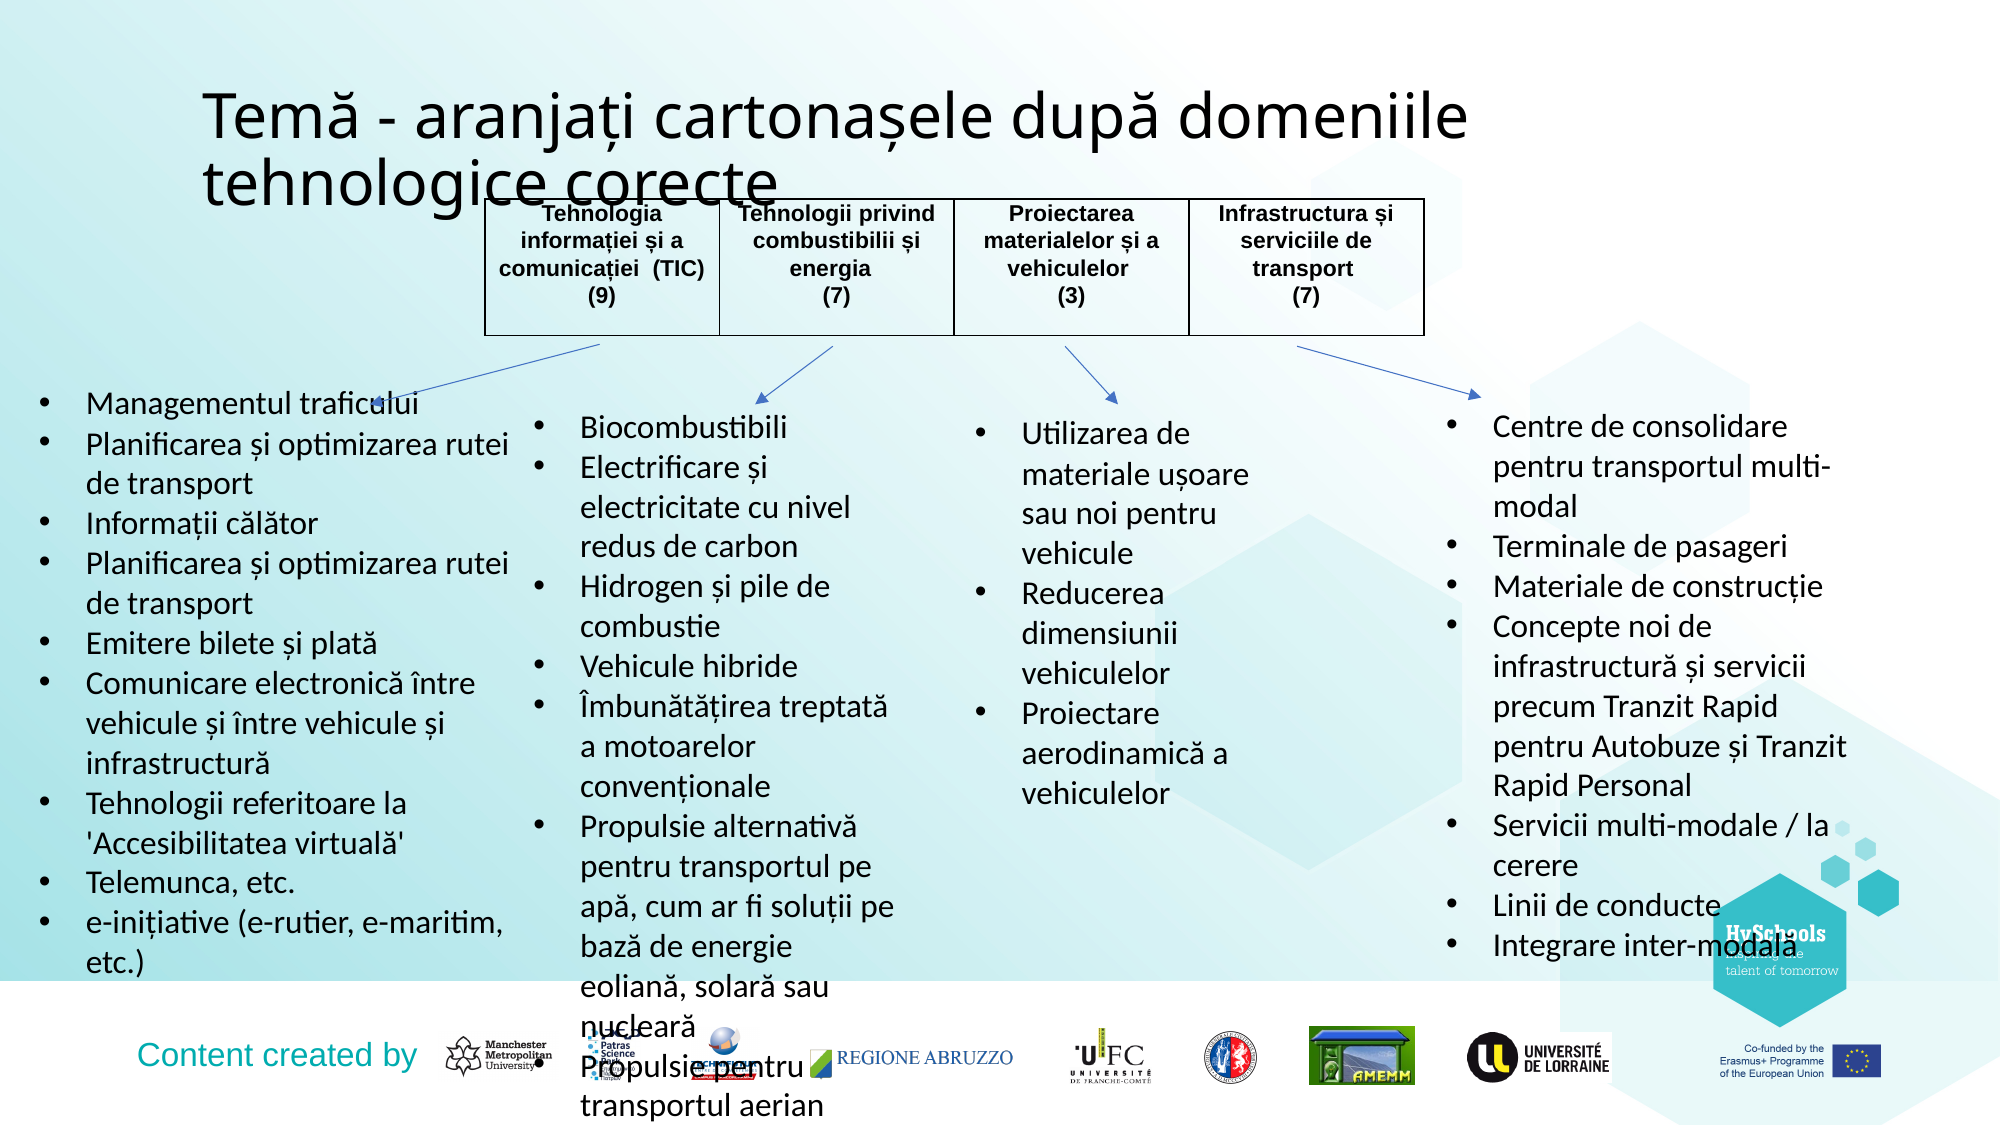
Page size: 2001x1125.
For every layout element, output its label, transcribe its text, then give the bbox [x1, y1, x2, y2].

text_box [1065, 346, 1118, 405]
picture [0, 0, 2000, 1125]
text_box Biocombustibili Electrificare și electricitate cu nivel redus de carbon Hidrogen și pile de combustie Vehicule hibride Îmbunătățirea treptată a motoarelor convenționale Propulsie alternativă pentru transportul pe apă, cum ar fi soluții pe bază de energie eoliană, solară sau nucleară Propulsie pentru transportul aerian [518, 397, 910, 1125]
picture [691, 1027, 760, 1080]
table_header Tehnologii privind combustibilii și energia (7) [720, 200, 953, 335]
table_header Infrastructura și serviciile de transport (7) [1190, 200, 1423, 335]
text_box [369, 344, 600, 405]
table_header Proiectarea materialelor și a vehiculelor (3) [955, 200, 1188, 335]
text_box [755, 346, 833, 405]
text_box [1297, 346, 1482, 398]
text_box Centre de consolidare pentru transportul multi-modal Terminale de pasageri Materiale de construcție Concepte noi de infrastructură și servicii precum Tranzit Rapid pentru Autobuze și Tranzit Rapid Personal Servicii multi-modale / la cerere Linii de conducte Integrare inter-modală [1431, 396, 1868, 971]
text_box Utilizarea de materiale ușoare sau noi pentru vehicule Reducerea dimensiunii vehiculelor Proiectare aerodinamică a vehiculelor [960, 404, 1276, 864]
table_header Tehnologia informației și a comunicației (TIC) (9) [486, 200, 719, 335]
text_box Managementul traficului Planificarea și optimizarea rutei de transport Informații călător Planificarea și optimizarea rutei de transport Emitere bilete și plată Comunicare electronică între vehicule și între vehicule și infrastructură Tehnologii referitoare la 'Accesibilitatea virtuală' Telemunca, etc. e-inițiative (e-rutier, e-maritim, etc.) [24, 374, 518, 1078]
text_box Temă - aranjați cartonașele după domeniile tehnologice corecte [187, 2, 1813, 245]
picture [588, 1029, 641, 1081]
